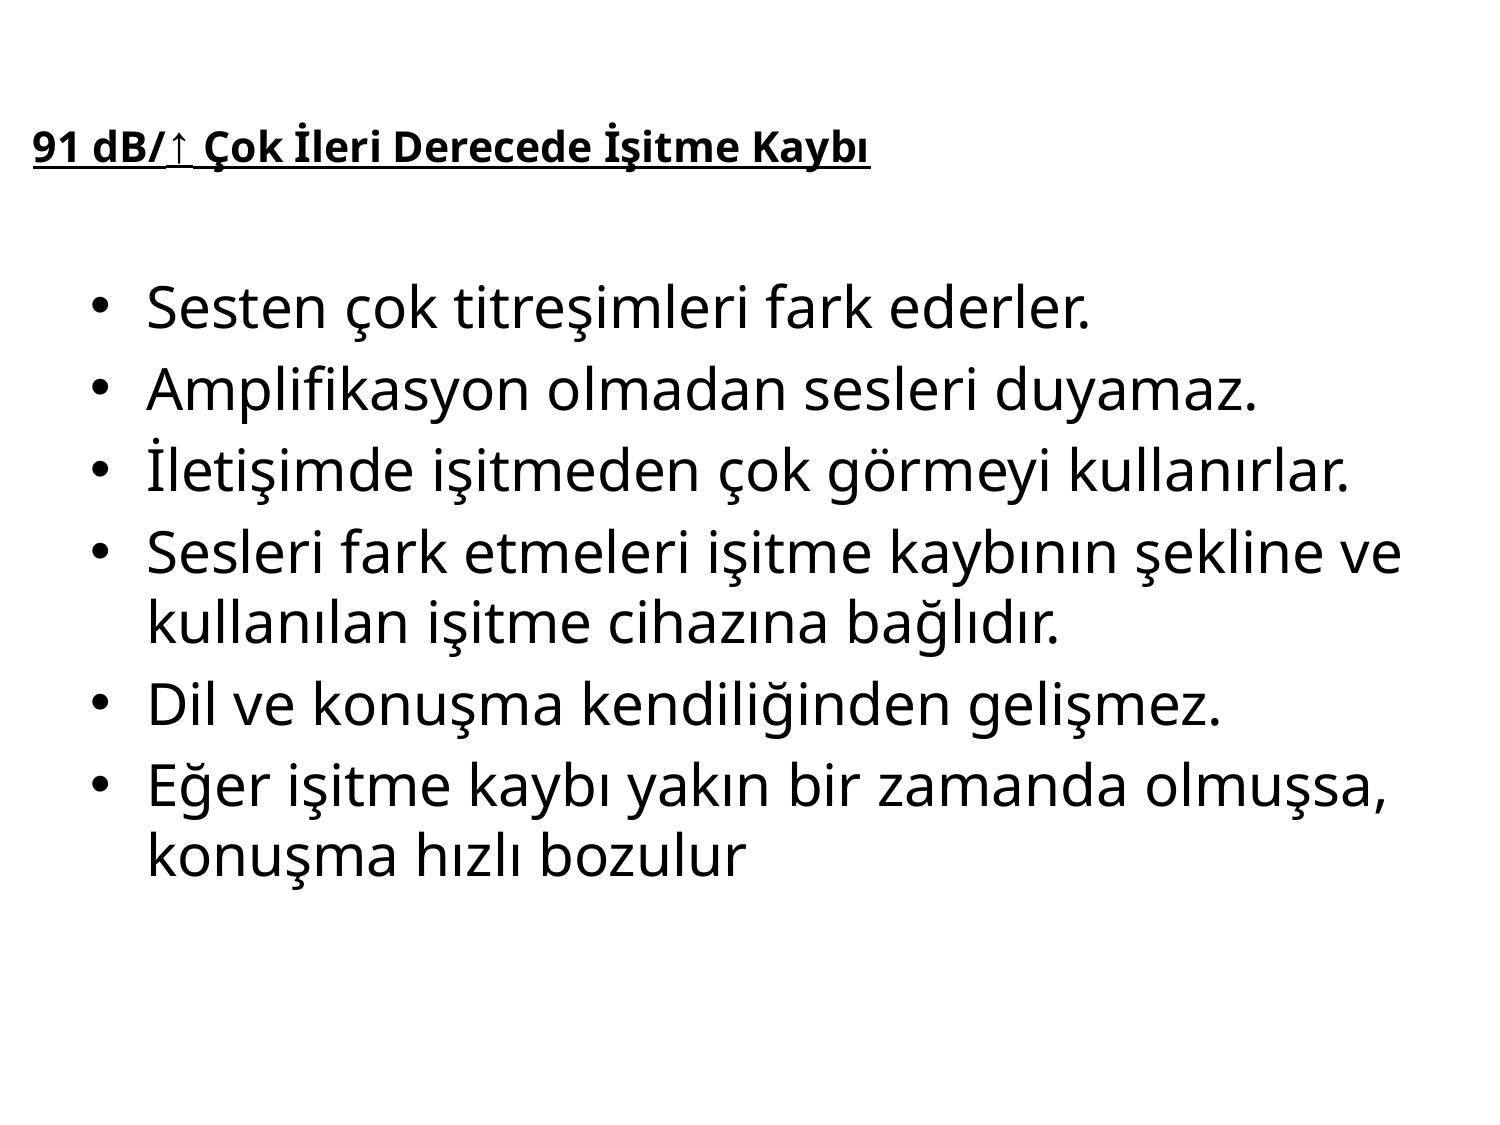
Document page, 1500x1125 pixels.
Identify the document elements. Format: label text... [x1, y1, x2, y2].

list Sesten çok titreşimleri fark ederler. Amplifikasyon olmadan sesleri duyamaz. İletişimde işitmeden çok görmeyi kullanırlar. Sesleri fark etmeleri işitme kaybının şekline ve kullanılan işitme cihazına bağlıdır. Dil ve konuşma kendiliğinden gelişmez. Eğer işitme kaybı yakın bir zamanda olmuşsa, konuşma hızlı bozulur [75, 262, 1425, 1005]
title 91 dB/↑ Çok İleri Derecede İşitme Kaybı [17, 45, 1471, 233]
